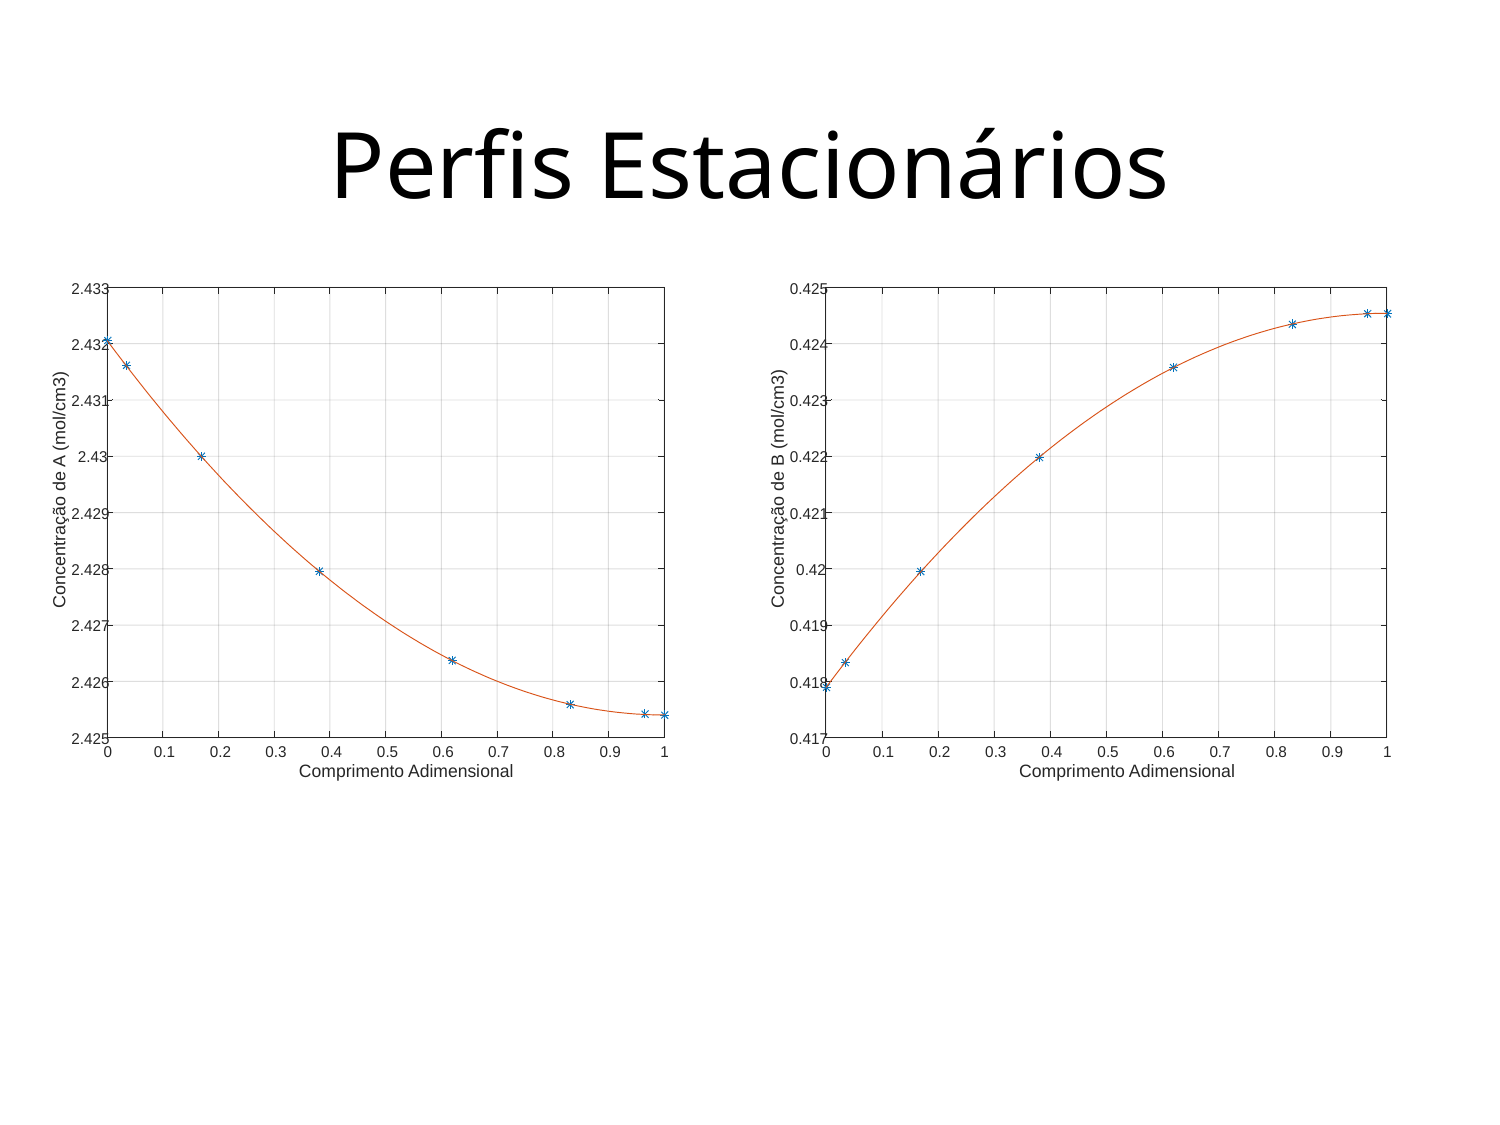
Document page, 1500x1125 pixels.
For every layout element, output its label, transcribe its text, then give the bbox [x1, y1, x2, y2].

picture [13, 246, 1455, 797]
title Perfis Estacionários [103, 59, 1397, 246]
